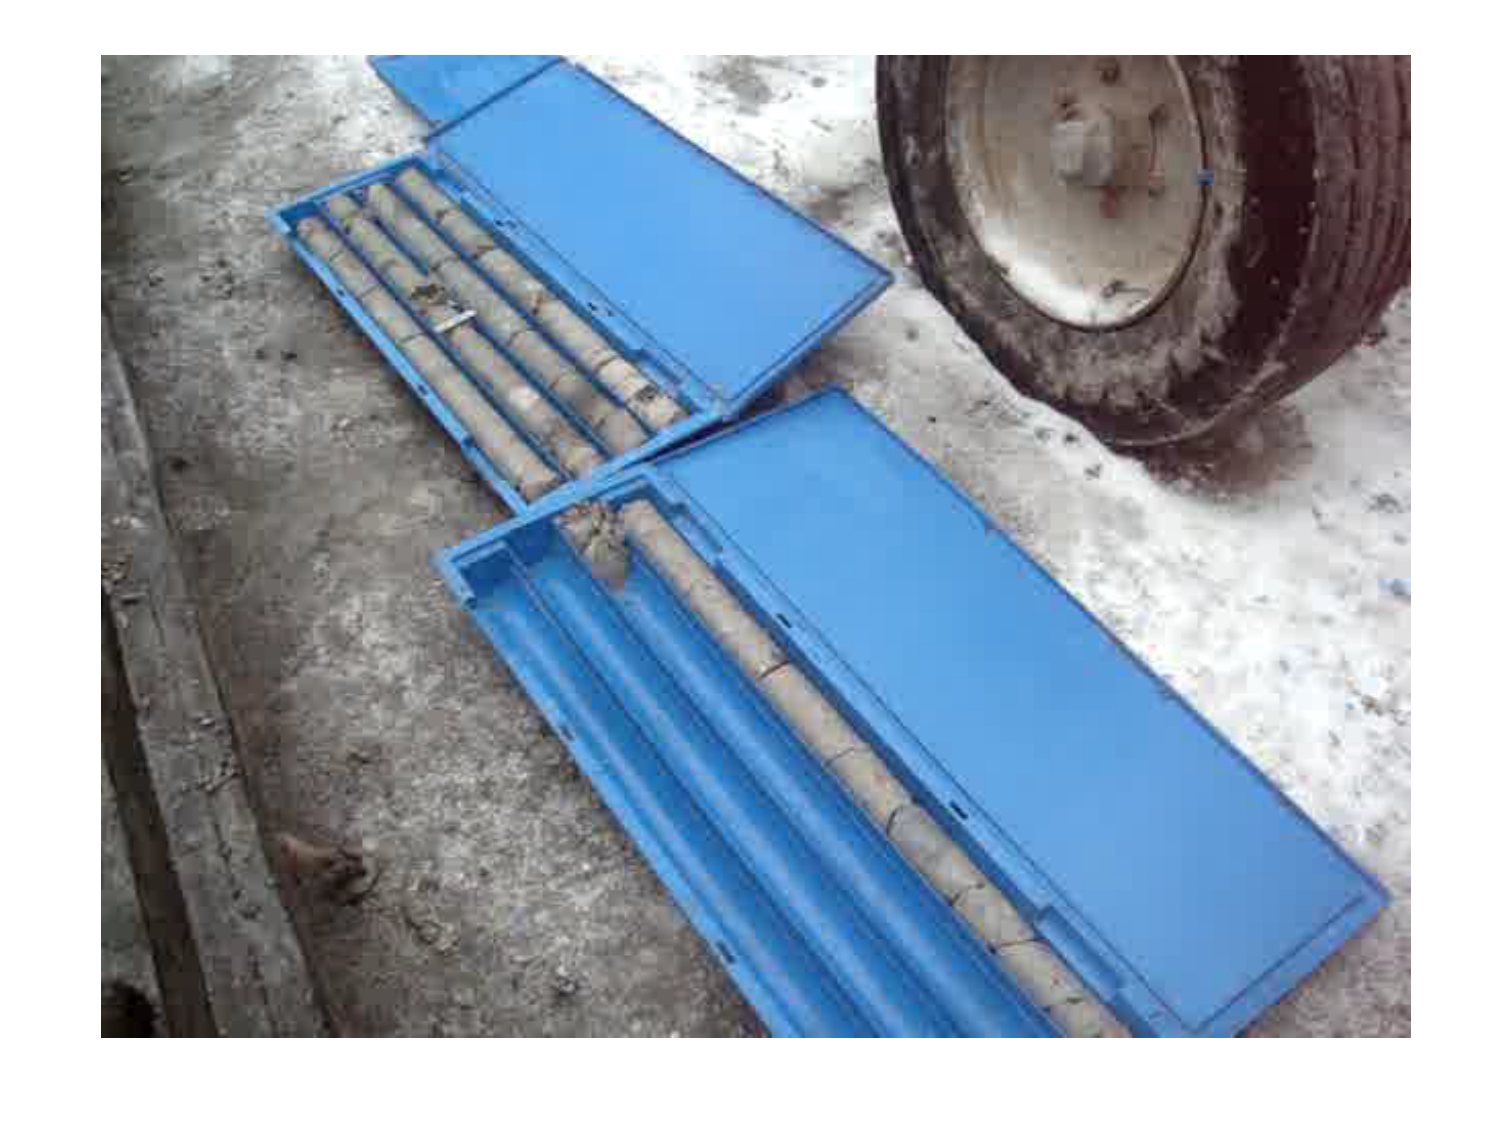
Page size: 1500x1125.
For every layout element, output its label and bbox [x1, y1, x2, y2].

list [100, 54, 1412, 1039]
